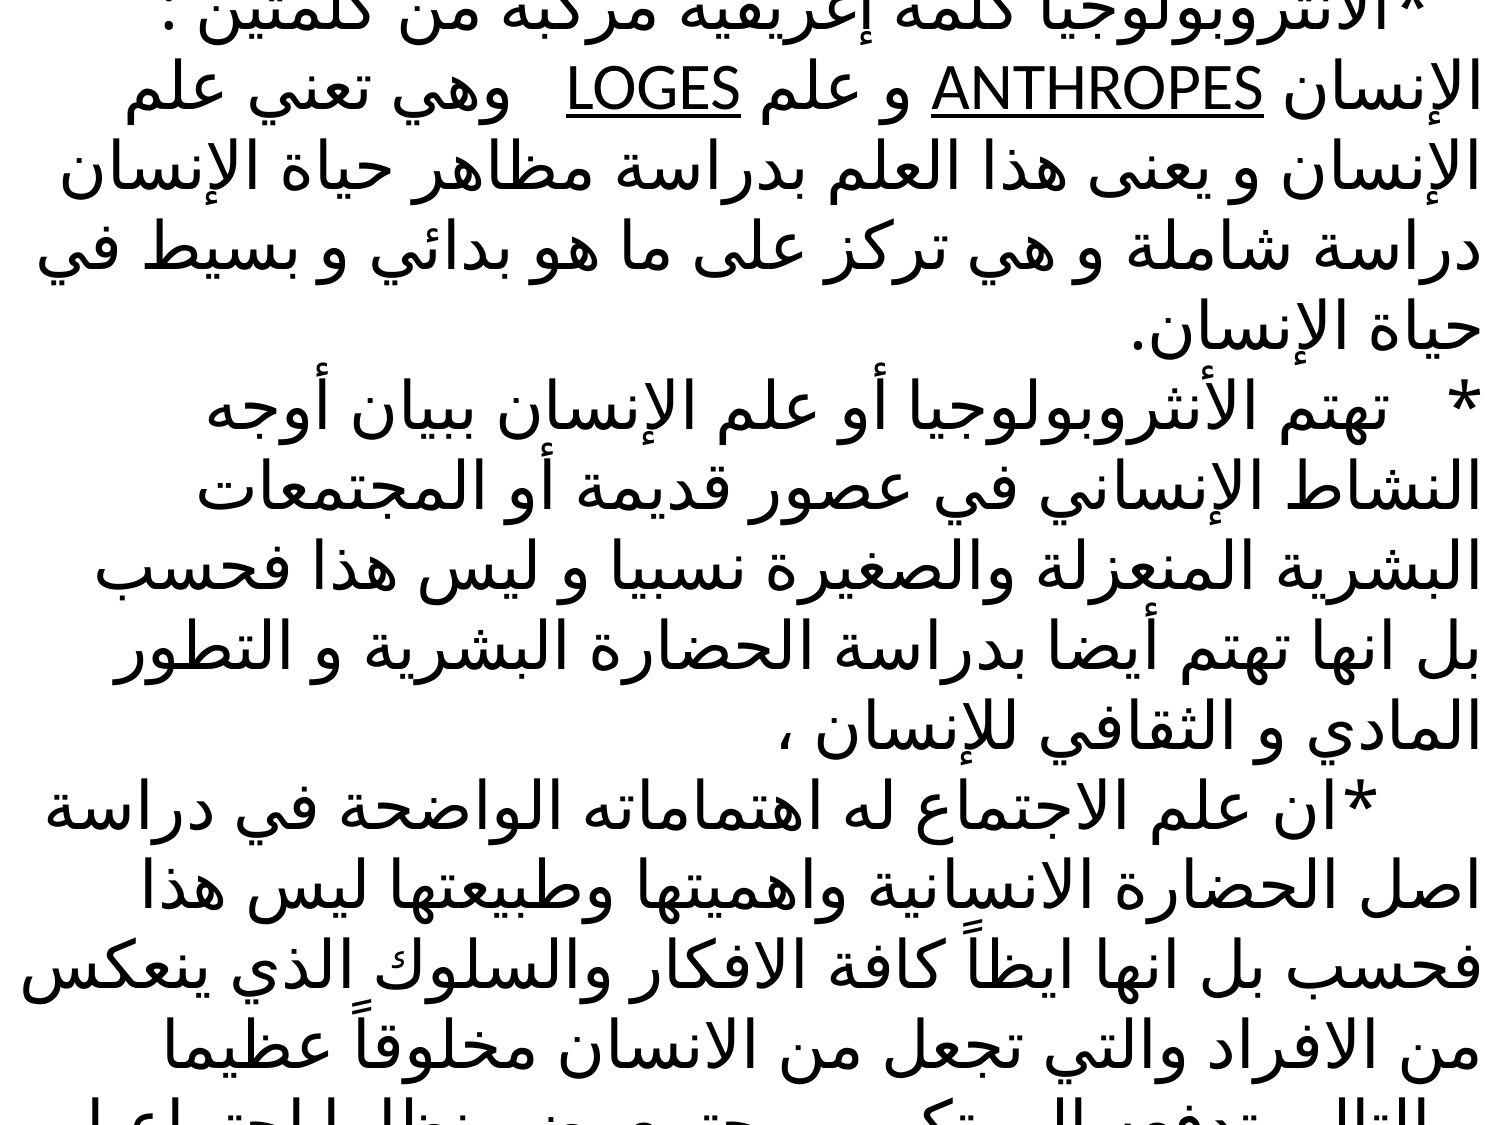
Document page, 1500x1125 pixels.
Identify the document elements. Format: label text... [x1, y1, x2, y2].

title ثانياً : علاقة علم الاجتماع بعلم الأنثروبولوجيا *الأنثروبولوجيا كلمة إغريقية مركبة من كلمتين : الإنسان ANTHROPES و علم LOGES وهي تعني علم الإنسان و يعنى هذا العلم بدراسة مظاهر حياة الإنسان دراسة شاملة و هي تركز على ما هو بدائي و بسيط في حياة الإنسان. * تهتم الأنثروبولوجيا أو علم الإنسان ببيان أوجه النشاط الإنساني في عصور قديمة أو المجتمعات البشرية المنعزلة والصغيرة نسبيا و ليس هذا فحسب بل انها تهتم أيضا بدراسة الحضارة البشرية و التطور المادي و الثقافي للإنسان ، *ان علم الاجتماع له اهتماماته الواضحة في دراسة اصل الحضارة الانسانية واهميتها وطبيعتها ليس هذا فحسب بل انها ايظاً كافة الافكار والسلوك الذي ينعكس من الافراد والتي تجعل من الانسان مخلوقاً عظيما وبالتالي تدفعه إلى تكوين مجتمع يضم نظاما اجتماعيا عجيباً . [0, 0, 1500, 1125]
